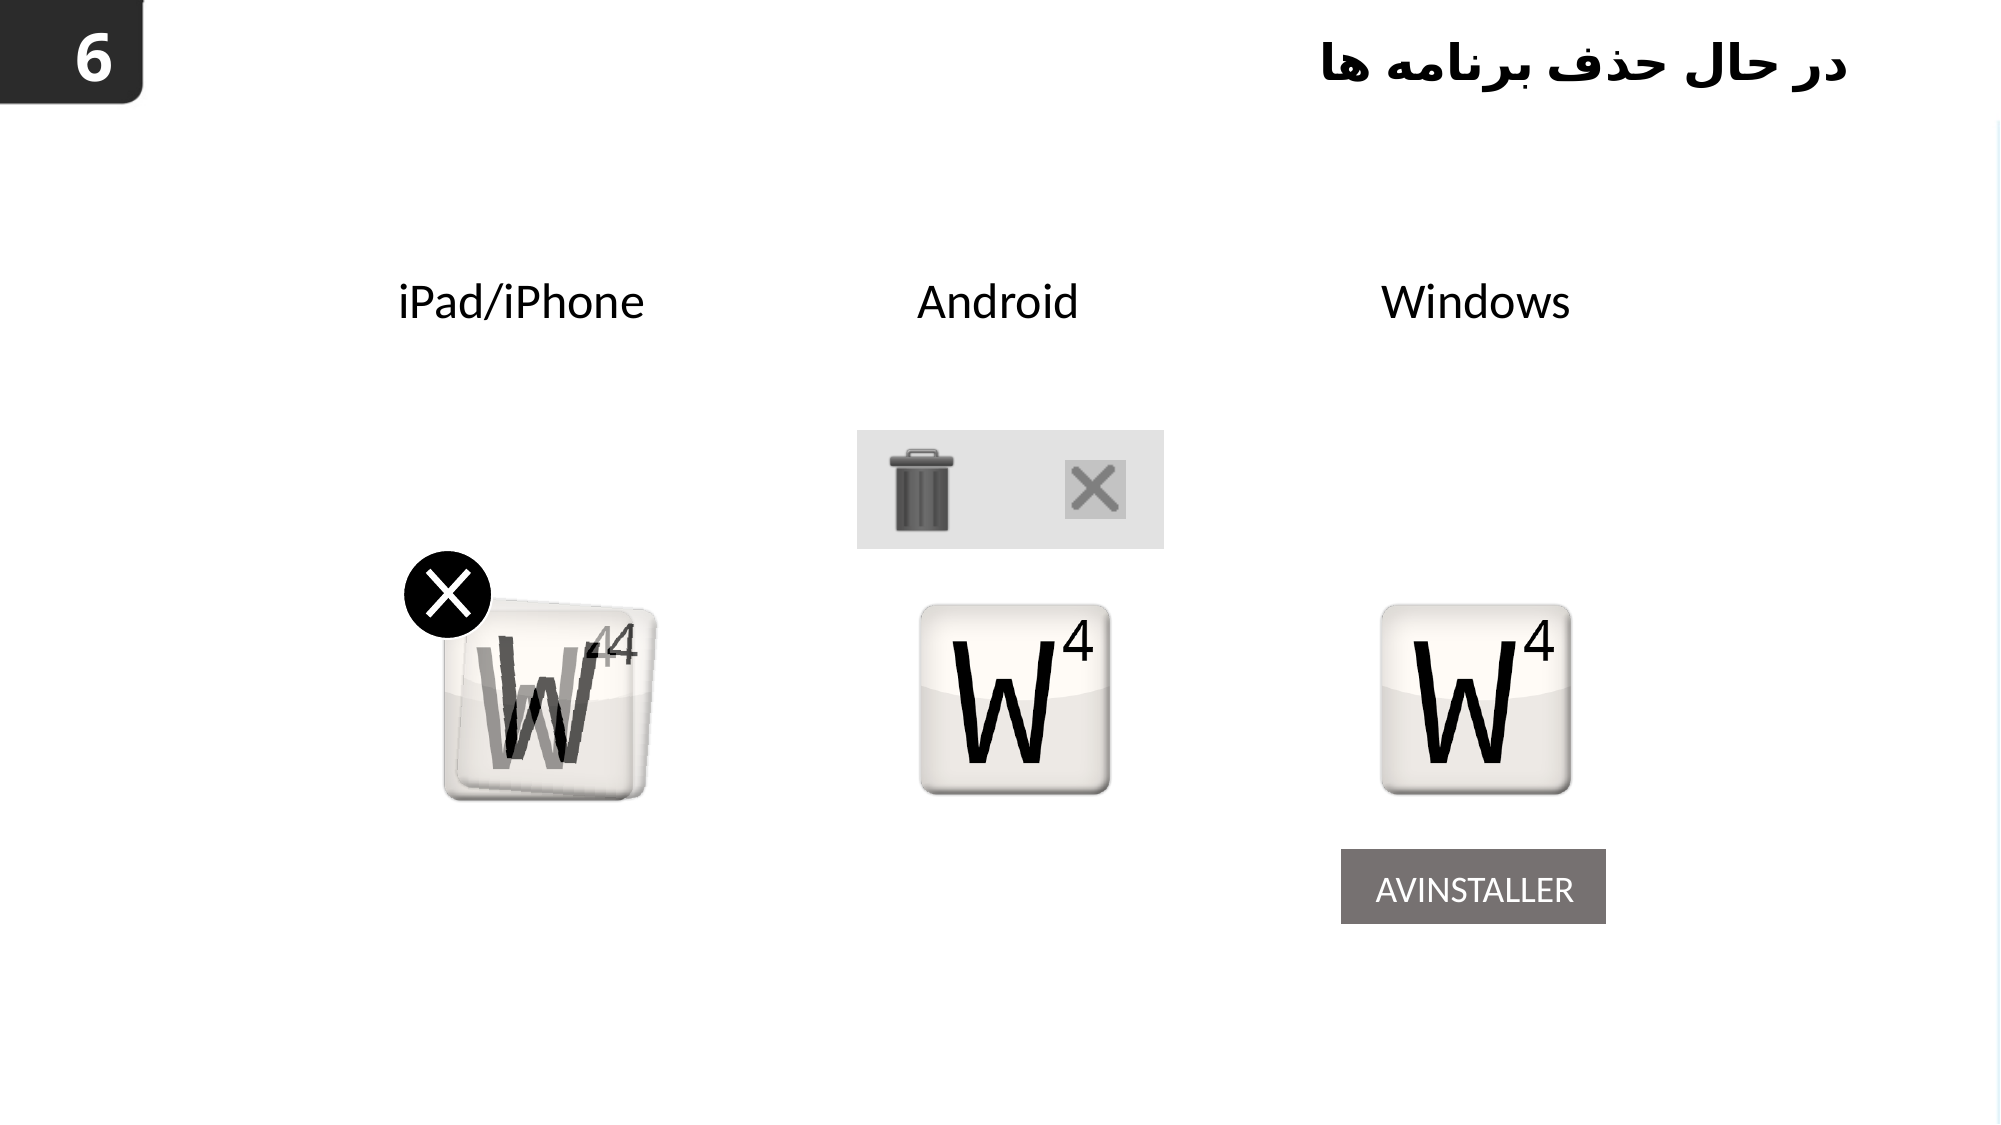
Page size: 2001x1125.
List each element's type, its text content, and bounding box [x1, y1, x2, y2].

title در حال حذف برنامه ها [188, 34, 1864, 95]
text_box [428, 570, 469, 616]
text_box AVINSTALLER [1343, 857, 1608, 917]
text_box [856, 429, 1165, 551]
text_box [1339, 847, 1608, 926]
text_box iPad/iPhone [330, 261, 713, 337]
text_box Windows [1284, 261, 1668, 337]
text_box 6 [60, 23, 188, 97]
text_box [402, 548, 493, 636]
picture [0, 0, 2000, 1124]
text_box Android [807, 261, 1191, 337]
